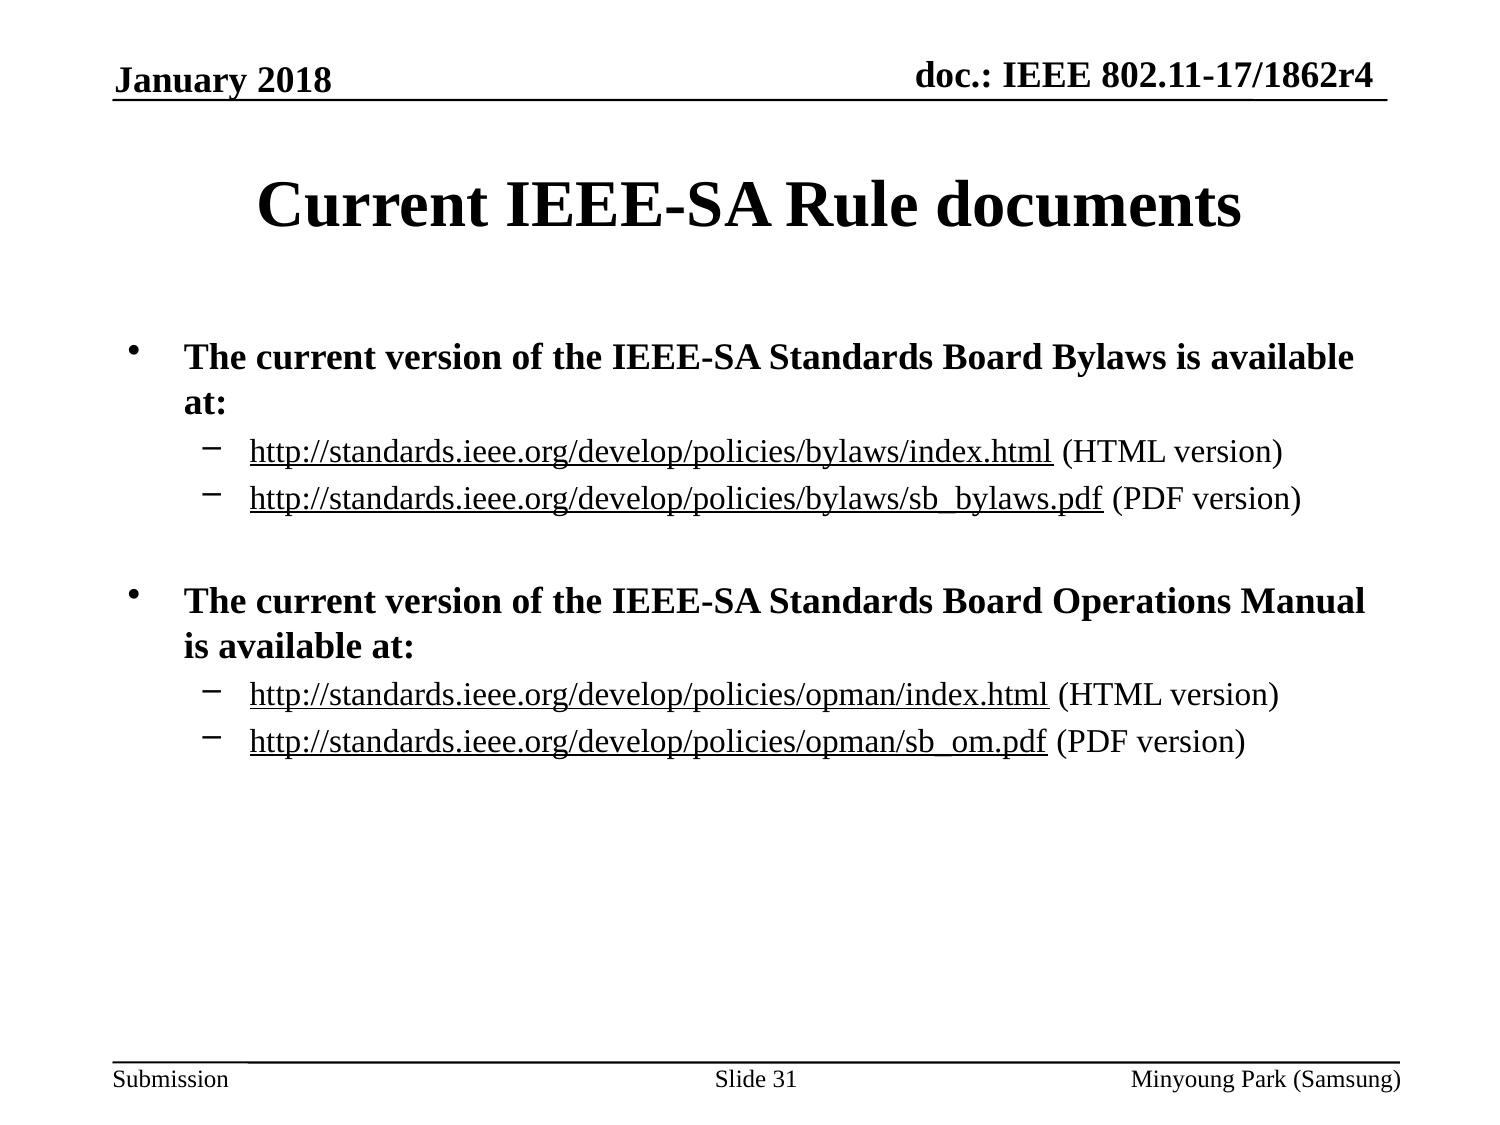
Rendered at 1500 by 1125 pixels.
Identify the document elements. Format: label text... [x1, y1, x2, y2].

footer Minyoung Park (Samsung) [949, 1061, 1402, 1093]
title Current IEEE-SA Rule documents [112, 112, 1388, 288]
slide_number Slide 31 [712, 1061, 800, 1093]
list The current version of the IEEE-SA Standards Board Bylaws is available at: http://standards.ieee.org/develop/policies/bylaws/index.html (HTML version) http://standards.ieee.org/develop/policies/bylaws/sb_bylaws.pdf (PDF version) The current version of the IEEE-SA Standards Board Operations Manual is available at: http://standards.ieee.org/develop/policies/opman/index.html (HTML version) http://standards.ieee.org/develop/policies/opman/sb_om.pdf (PDF version) [112, 324, 1388, 1000]
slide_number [114, 54, 335, 101]
